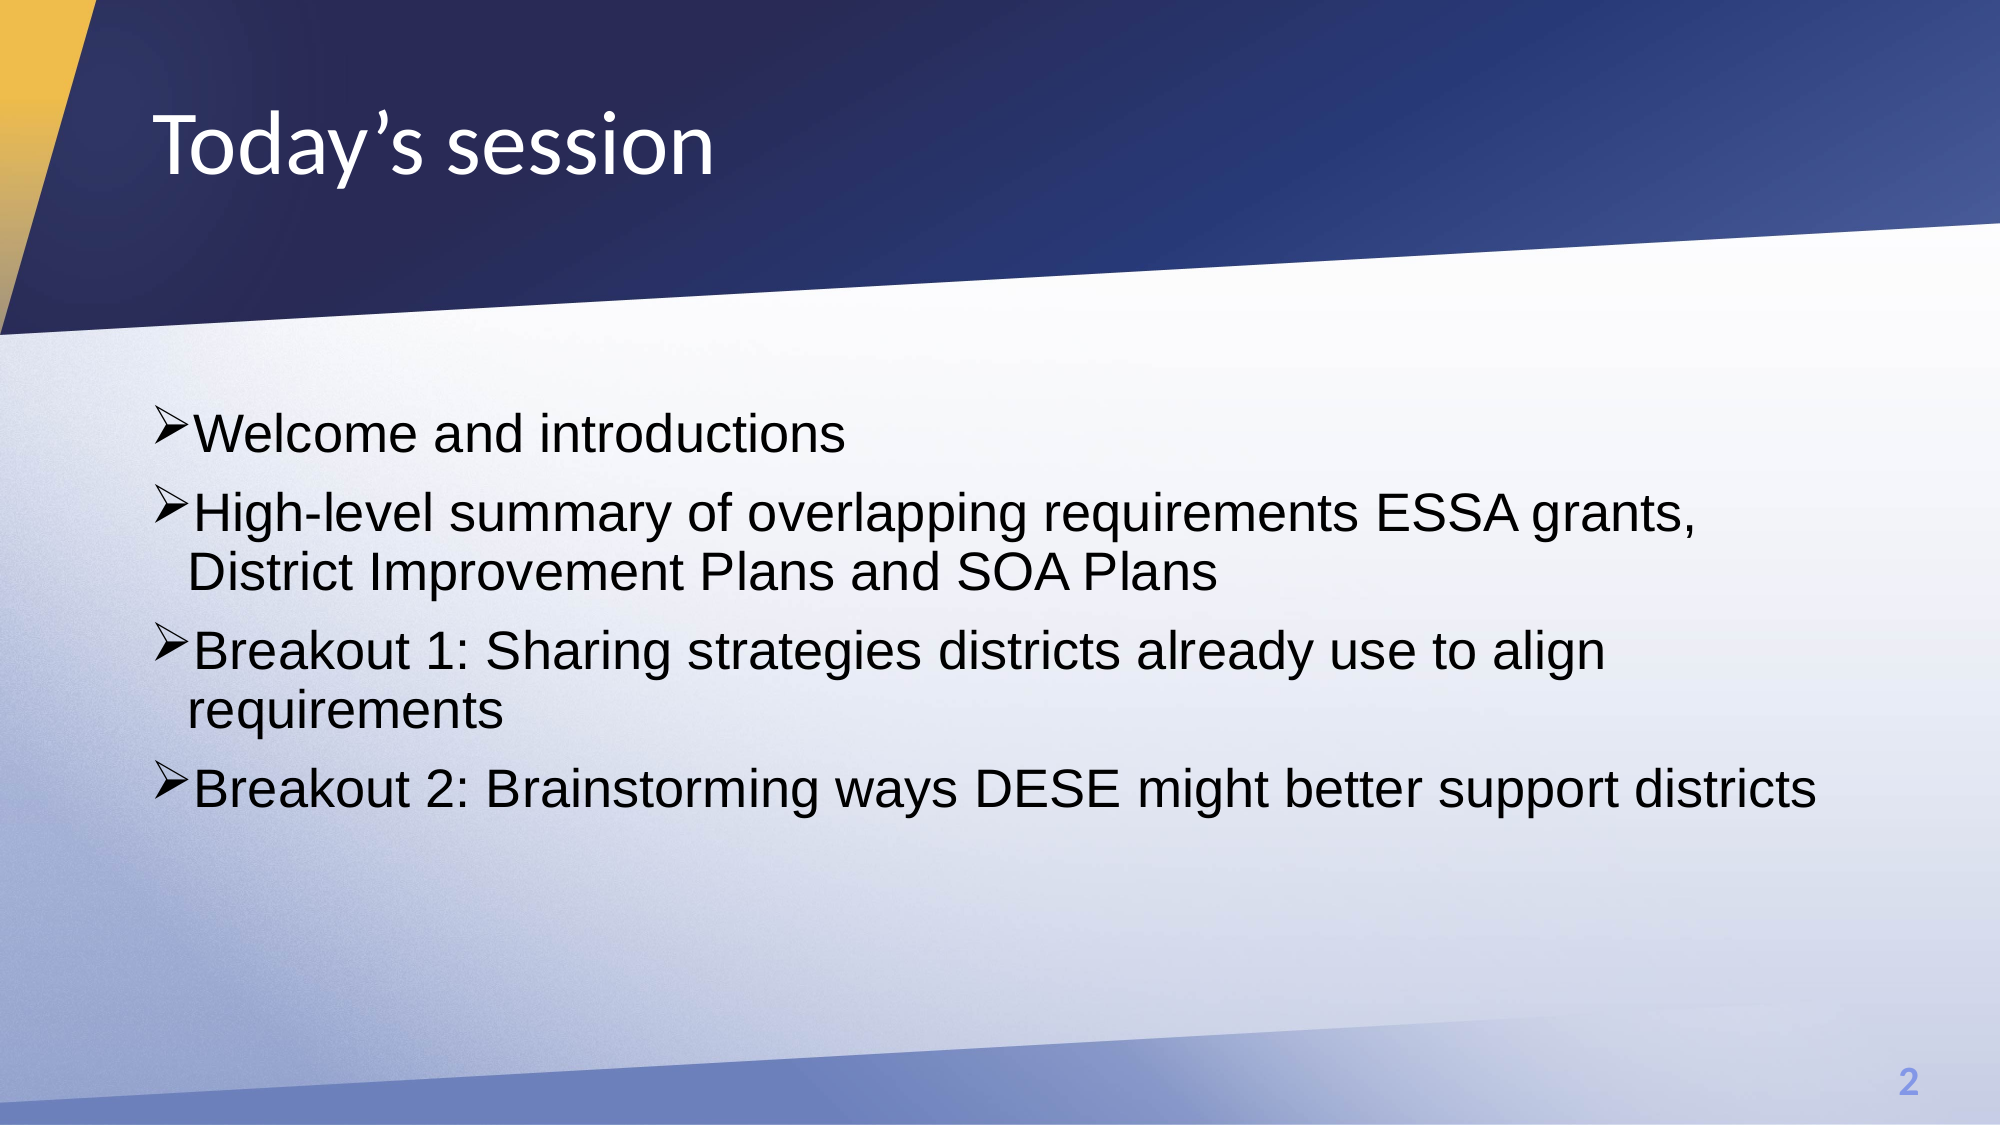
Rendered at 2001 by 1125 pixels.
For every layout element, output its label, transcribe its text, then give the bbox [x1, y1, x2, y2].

title Today’s session [137, 59, 1863, 231]
picture [0, 0, 2000, 1125]
list Welcome and introductions High-level summary of overlapping requirements ESSA grants, District Improvement Plans and SOA Plans Breakout 1: Sharing strategies districts already use to align requirements Breakout 2: Brainstorming ways DESE might better support districts [135, 307, 1861, 972]
